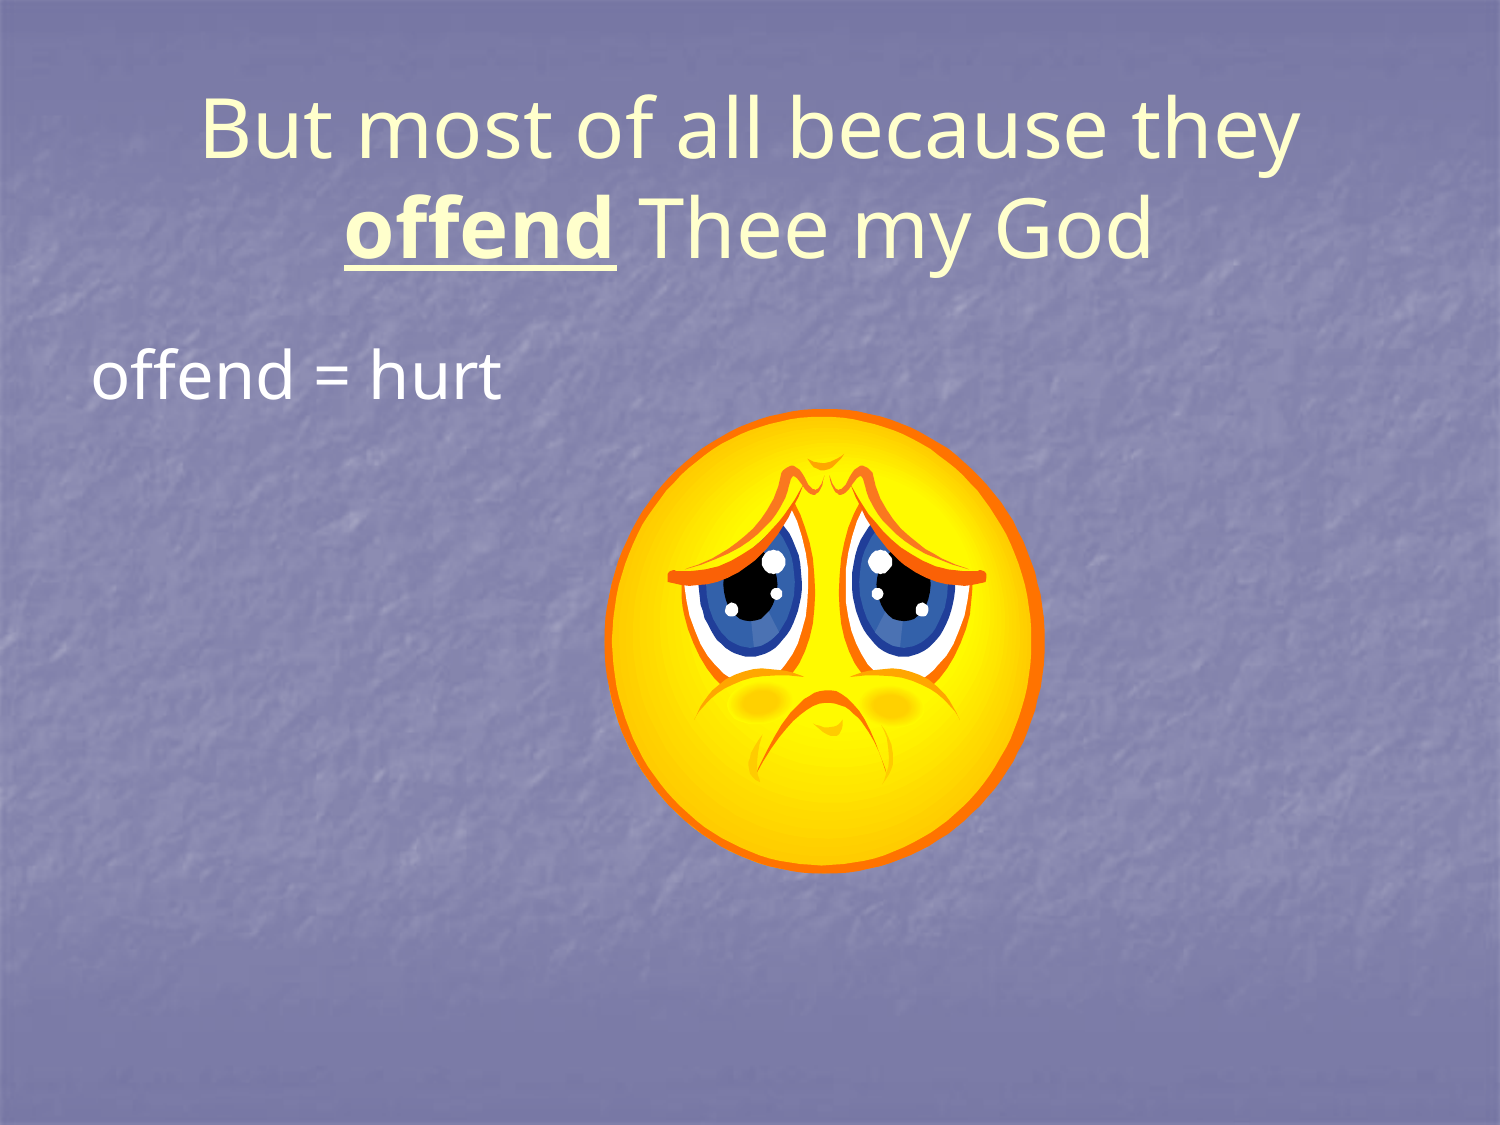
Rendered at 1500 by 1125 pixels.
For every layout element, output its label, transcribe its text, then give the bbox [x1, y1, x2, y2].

list offend = hurt [75, 324, 1425, 1000]
picture [602, 407, 1047, 876]
title But most of all because they offend Thee my God [75, 62, 1425, 288]
